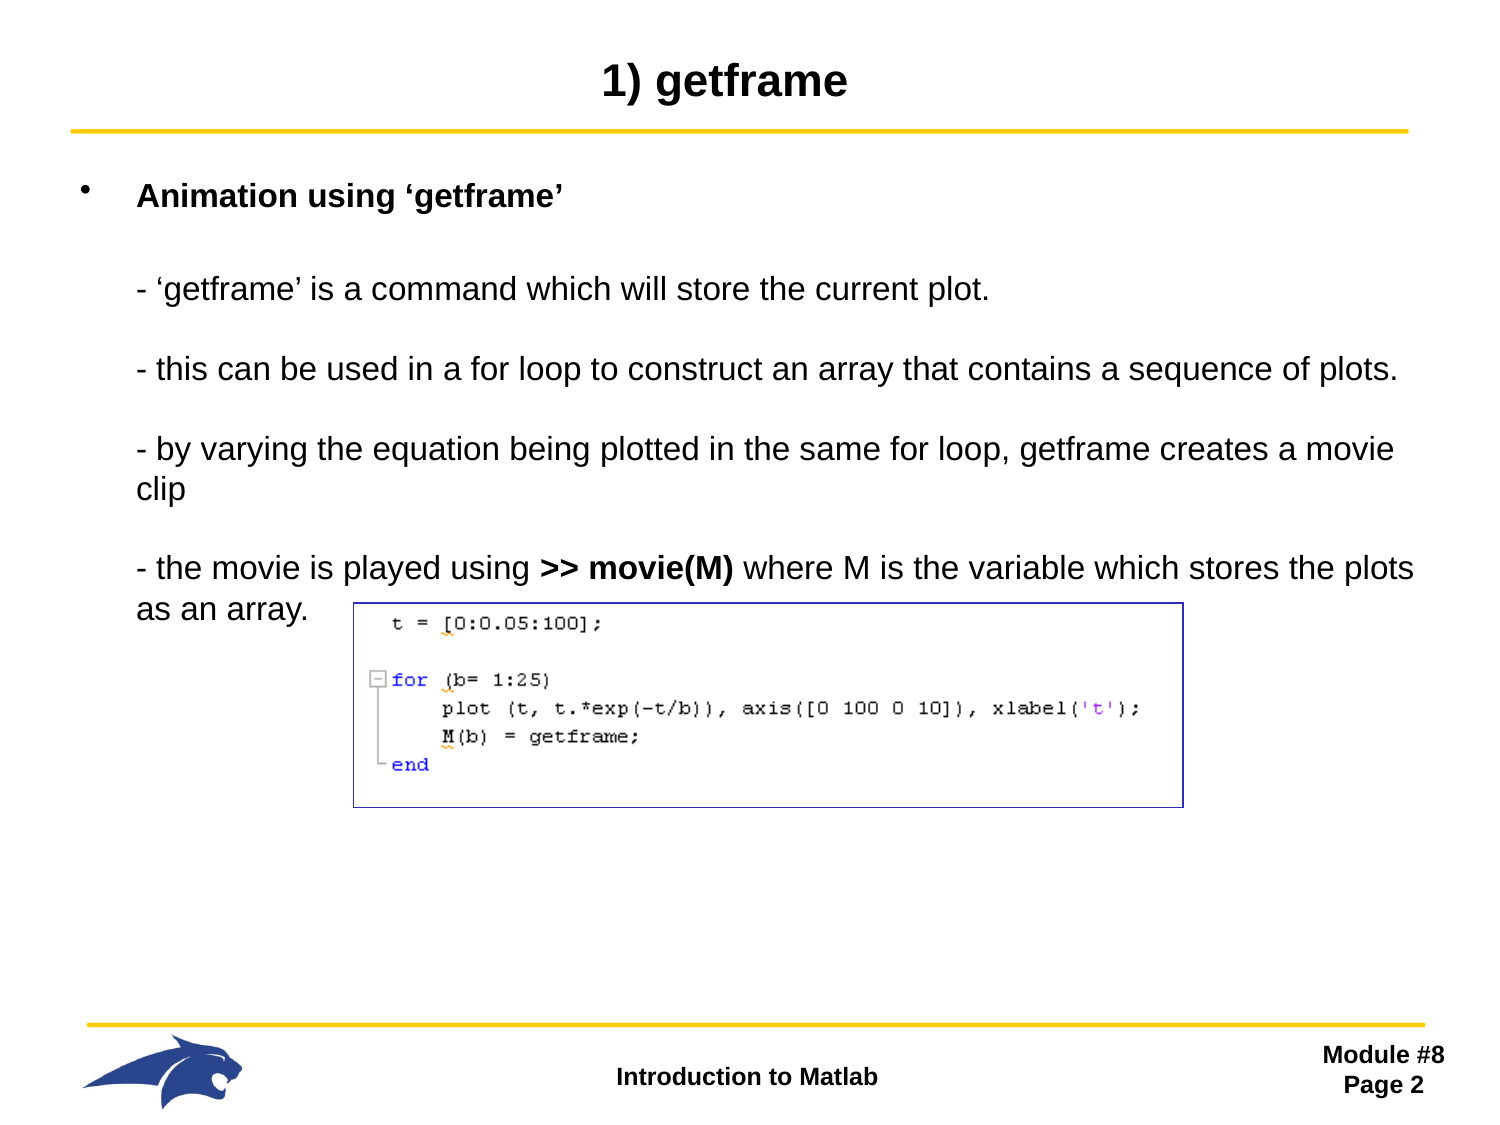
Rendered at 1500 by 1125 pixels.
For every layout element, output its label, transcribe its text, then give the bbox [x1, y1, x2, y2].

list Animation using ‘getframe’ - ‘getframe’ is a command which will store the current plot. - this can be used in a for loop to construct an array that contains a sequence of plots. - by varying the equation being plotted in the same for loop, getframe creates a movie clip - the movie is played using >> movie(M) where M is the variable which stores the plots as an array. [64, 166, 1454, 1000]
picture [82, 1034, 242, 1109]
picture [354, 603, 1183, 808]
title 1) getframe [87, 37, 1363, 120]
